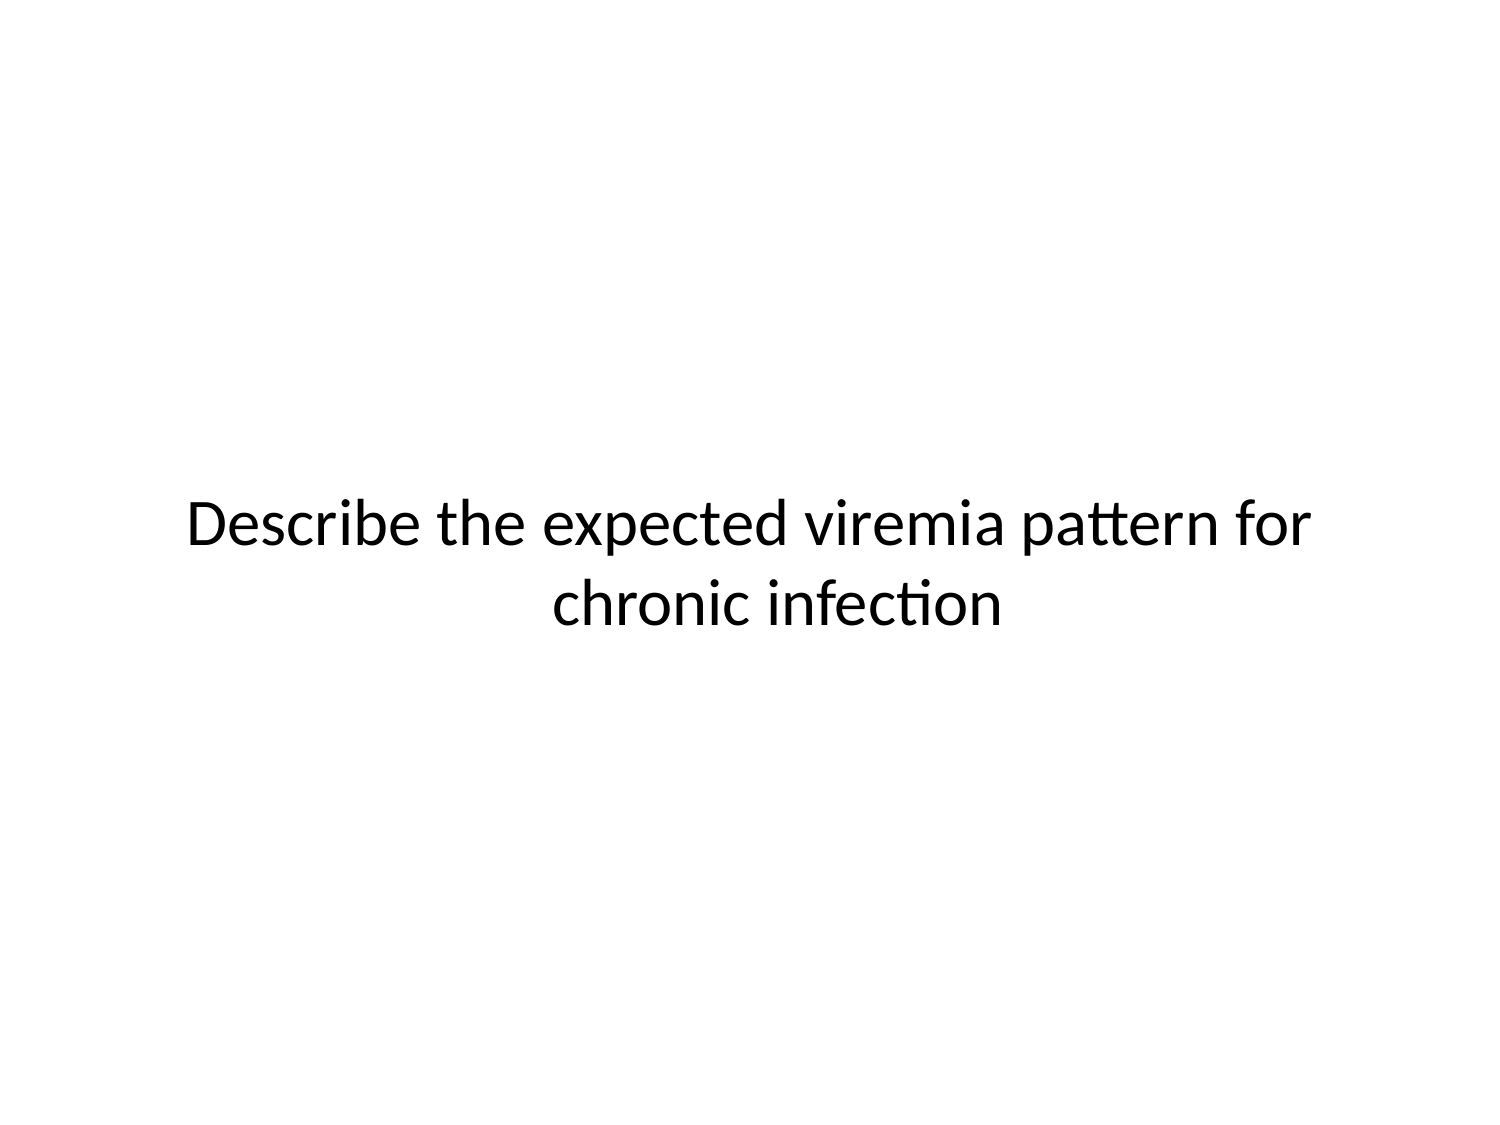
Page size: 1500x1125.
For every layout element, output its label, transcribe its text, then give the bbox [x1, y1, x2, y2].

list Describe the expected viremia pattern for chronic infection [75, 112, 1425, 1005]
